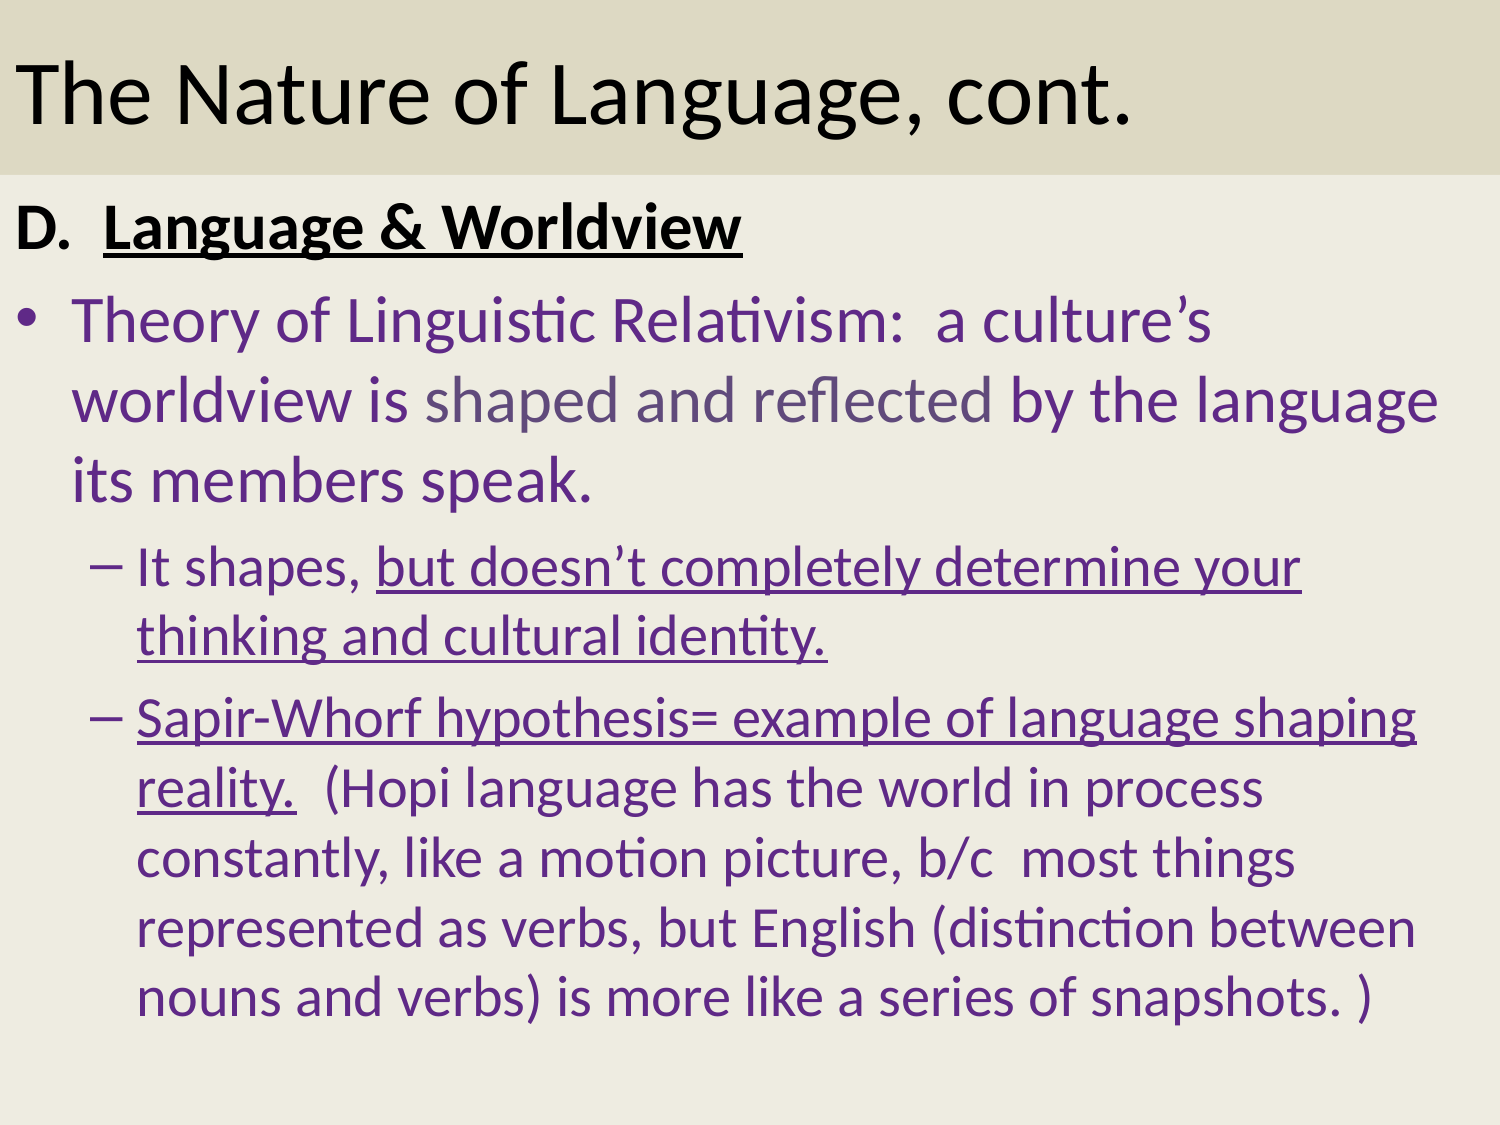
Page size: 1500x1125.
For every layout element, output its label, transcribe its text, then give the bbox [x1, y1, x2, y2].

list D. Language & Worldview Theory of Linguistic Relativism: a culture’s worldview is shaped and reflected by the language its members speak. It shapes, but doesn’t completely determine your thinking and cultural identity. Sapir-Whorf hypothesis= example of language shaping reality. (Hopi language has the world in process constantly, like a motion picture, b/c most things represented as verbs, but English (distinction between nouns and verbs) is more like a series of snapshots. ) [0, 174, 1500, 1125]
title The Nature of Language, cont. [0, 0, 1500, 174]
